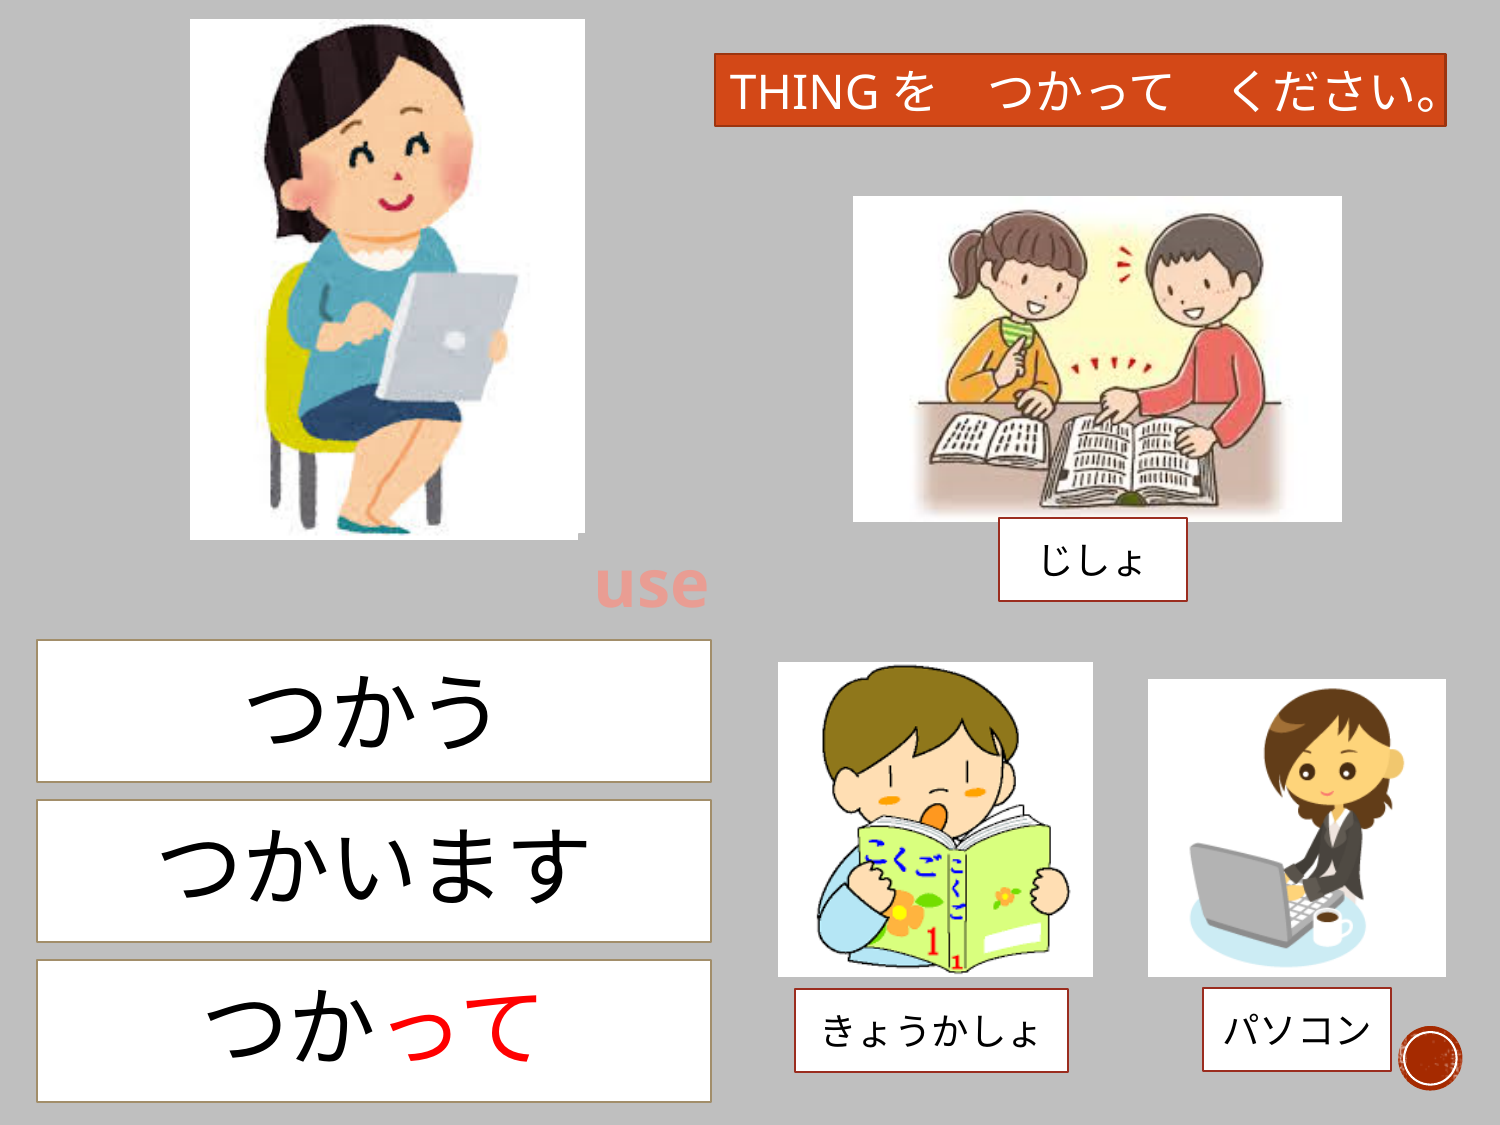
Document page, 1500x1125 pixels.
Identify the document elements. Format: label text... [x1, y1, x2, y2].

text_box つかう [36, 639, 712, 783]
title つかいます [36, 799, 712, 943]
text_box つかって [36, 959, 712, 1103]
picture [1148, 679, 1446, 977]
text_box THINGを つかって ください。 [714, 53, 1447, 127]
text_box きょうかしょ [794, 988, 1069, 1073]
text_box use [578, 533, 726, 630]
text_box じしょ [998, 523, 1188, 602]
picture [853, 196, 1342, 522]
picture [190, 19, 585, 540]
text_box パソコン [1202, 987, 1392, 1072]
picture [778, 662, 1093, 977]
